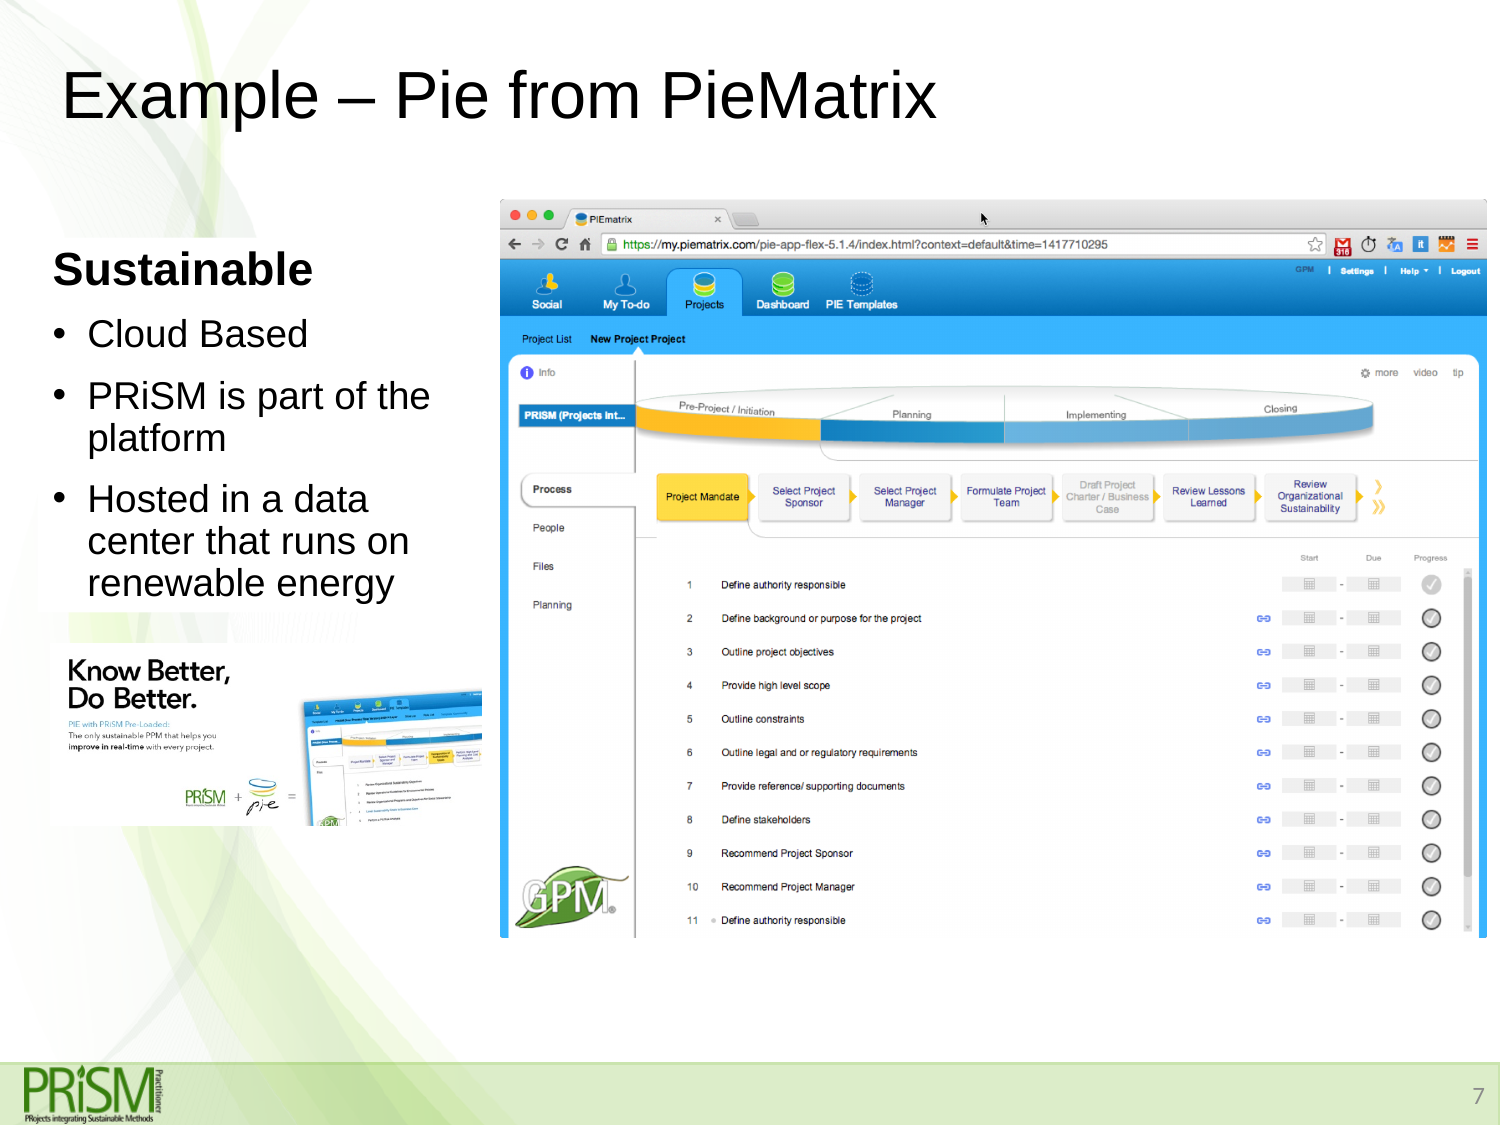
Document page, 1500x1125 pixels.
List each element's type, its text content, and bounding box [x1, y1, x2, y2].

slide_number 7 [1362, 1065, 1500, 1125]
picture [49, 643, 482, 826]
list Sustainable Cloud Based PRiSM is part of the platform Hosted in a data center that runs on renewable energy [37, 237, 475, 613]
picture [24, 1064, 167, 1124]
picture [499, 199, 1487, 938]
title Example – Pie from PieMatrix [46, 37, 1199, 157]
